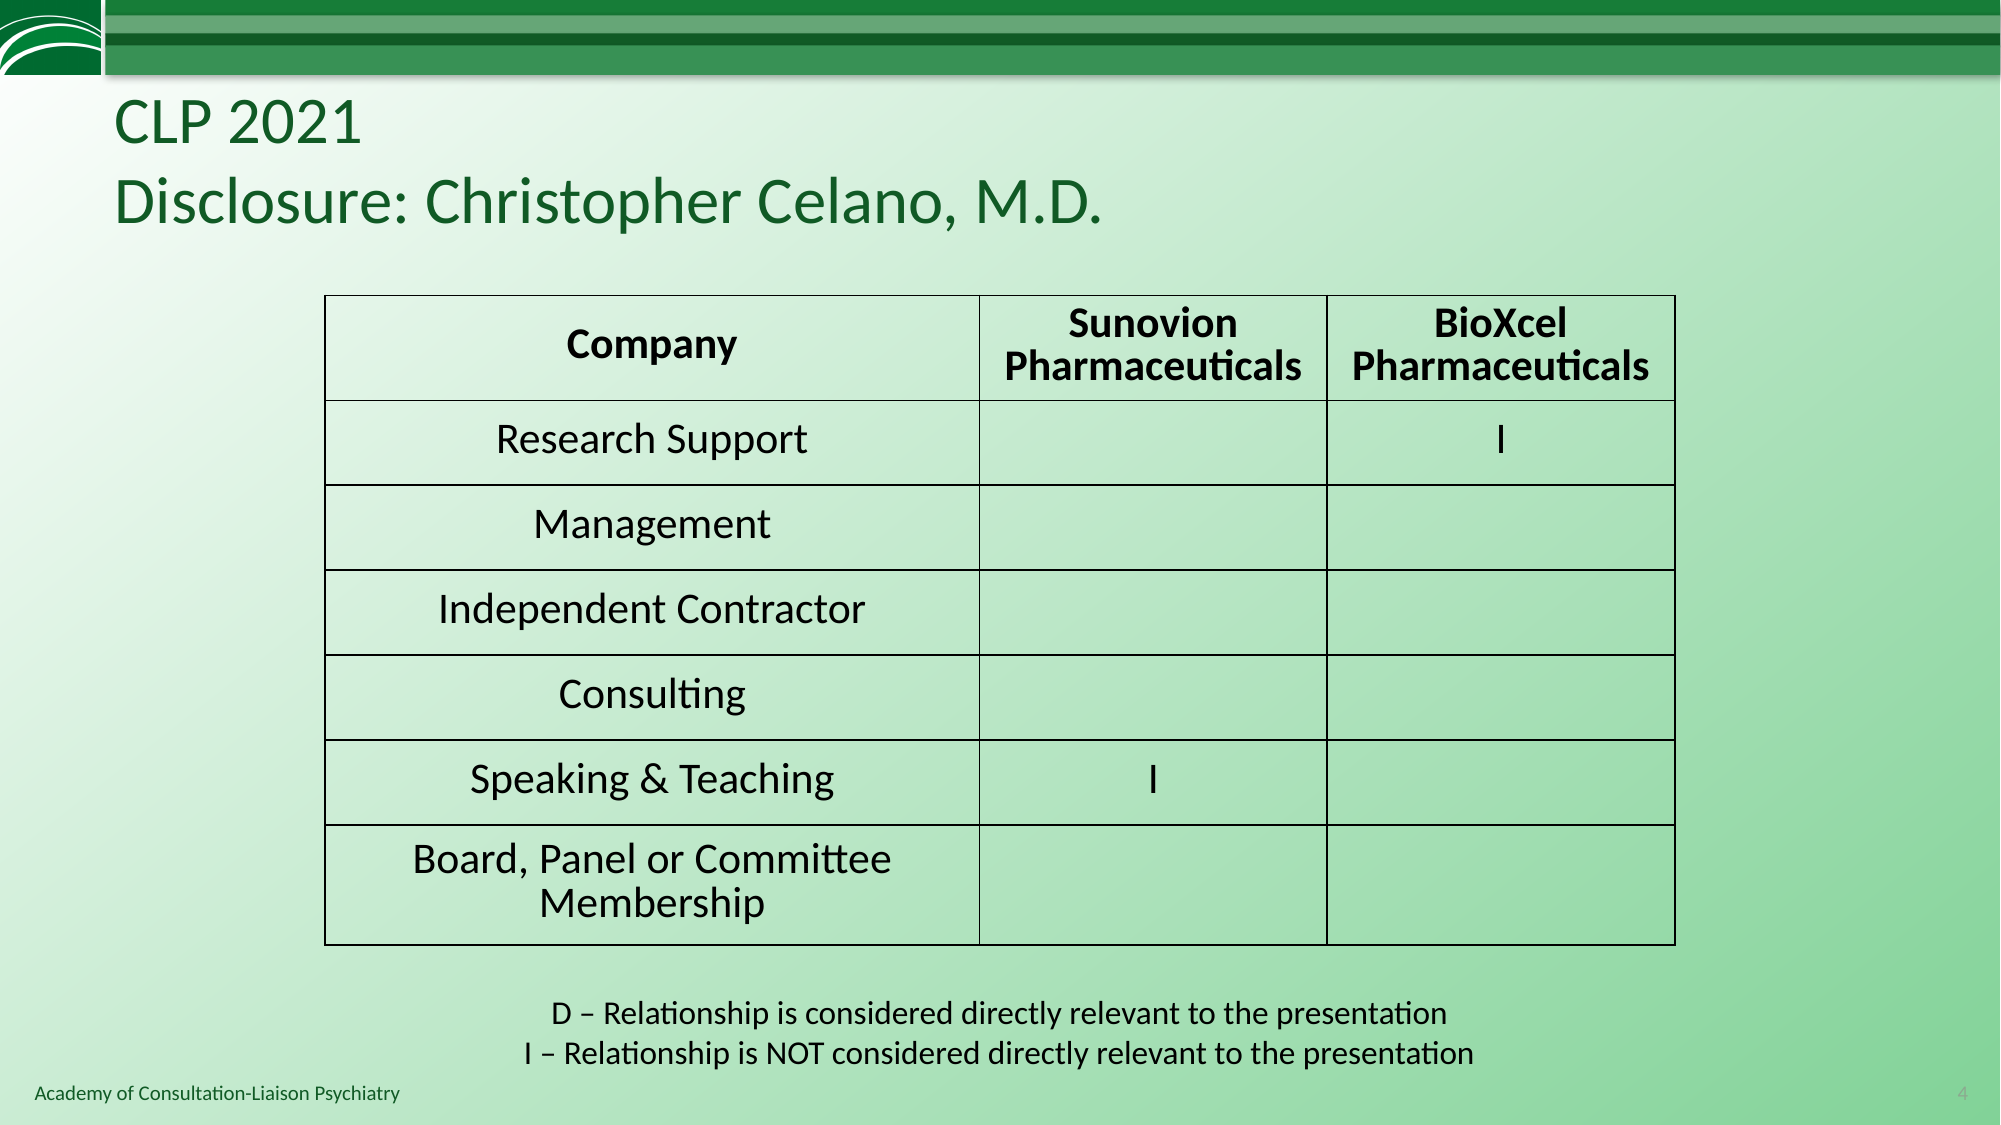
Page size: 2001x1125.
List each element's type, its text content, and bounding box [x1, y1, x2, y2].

table_cell [980, 486, 1326, 569]
table_cell Board, Panel or Committee Membership [326, 826, 979, 944]
table_header BioXcel Pharmaceuticals [1328, 296, 1674, 400]
table_cell Research Support [326, 401, 979, 484]
table_cell [980, 571, 1326, 654]
table_cell Speaking & Teaching [326, 741, 979, 824]
table_cell [1328, 486, 1674, 569]
picture [0, 0, 101, 75]
table_cell [1328, 741, 1674, 824]
table_cell Consulting [326, 656, 979, 739]
table_cell [980, 826, 1326, 944]
table_cell [1328, 656, 1674, 739]
title CLP 2021 Disclosure: Christopher Celano, M.D. [99, 63, 1900, 251]
table_cell I [1328, 401, 1674, 484]
table_cell [1328, 571, 1674, 654]
table_cell [980, 656, 1326, 739]
slide_number 4 [1903, 1062, 1984, 1122]
table_header Company [326, 296, 979, 400]
table_cell [1328, 826, 1674, 944]
table_cell [980, 401, 1326, 484]
table_cell Independent Contractor [326, 571, 979, 654]
table_cell I [980, 741, 1326, 824]
text_box D – Relationship is considered directly relevant to the presentation I – Relationship is NOT considered directly relevant to the presentation [337, 983, 1663, 1079]
table_cell Management [326, 486, 979, 569]
table_header Sunovion Pharmaceuticals [980, 296, 1326, 400]
